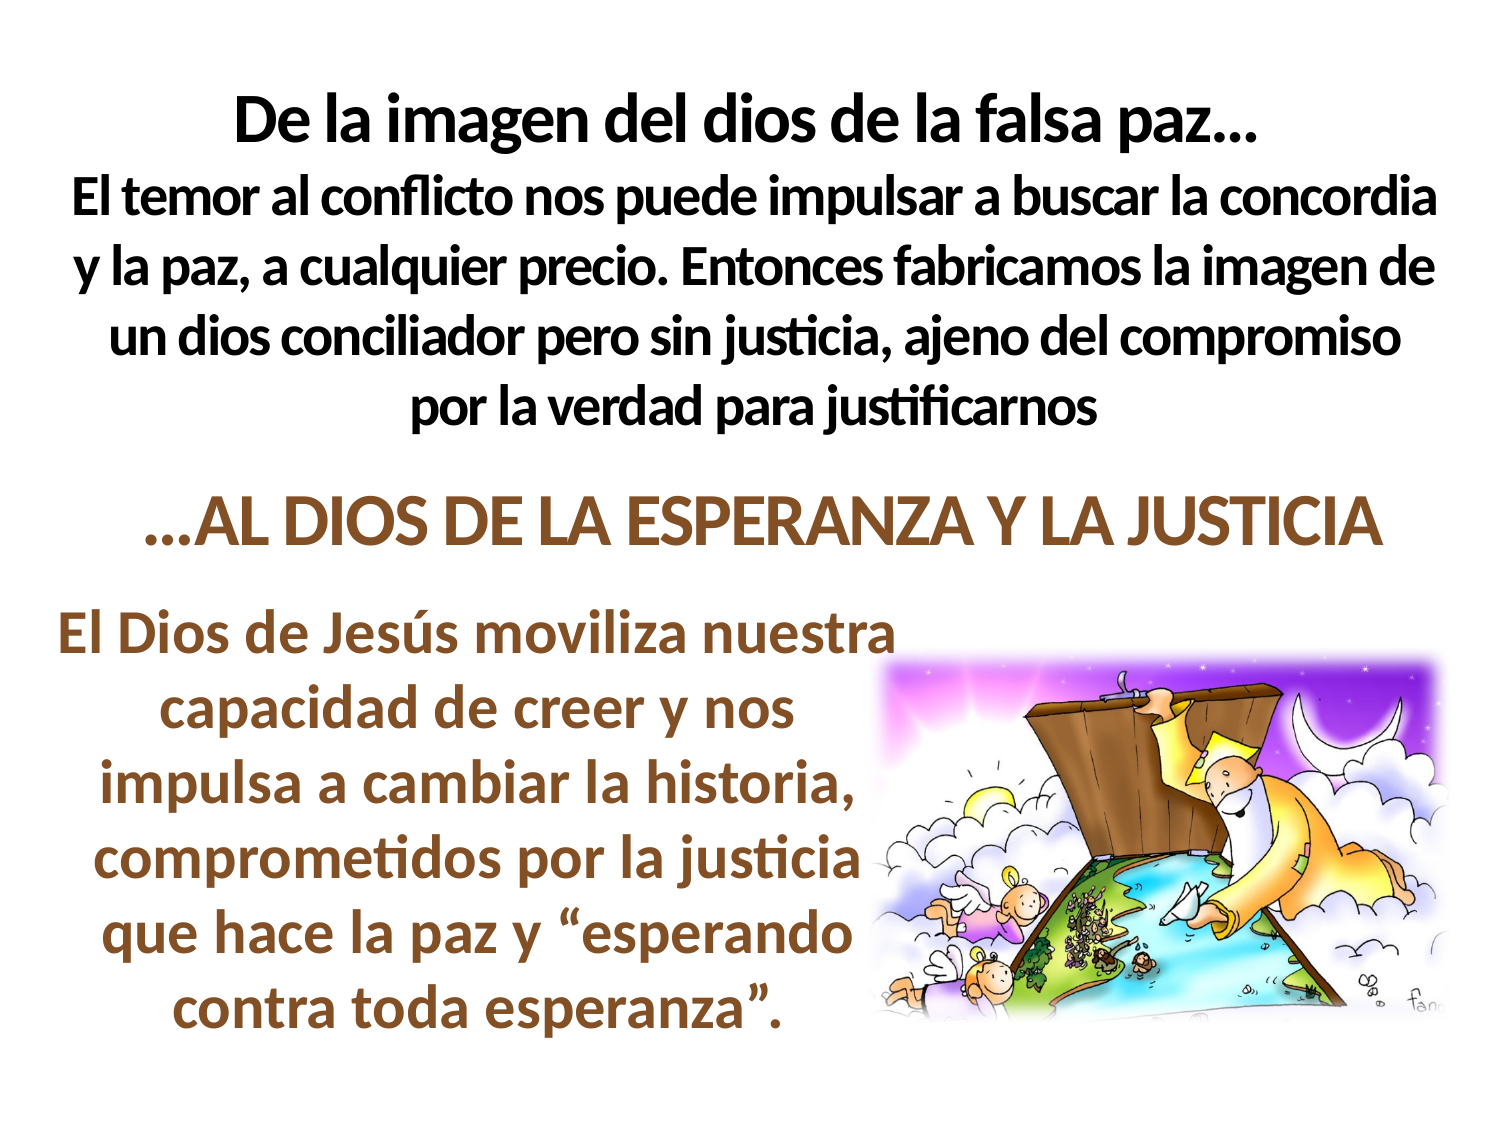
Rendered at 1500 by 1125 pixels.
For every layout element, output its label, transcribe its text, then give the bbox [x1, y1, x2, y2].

list El Dios de Jesús moviliza nuestra capacidad de creer y nos impulsa a cambiar la historia, comprometidos por la justicia que hace la paz y “esperando contra toda esperanza”. [41, 583, 916, 1071]
picture [869, 647, 1450, 1023]
title De la imagen del dios de la falsa paz… El temor al conflicto nos puede impulsar a buscar la concordia y la paz, a cualquier precio. Entonces fabricamos la imagen de un dios conciliador pero sin justicia, ajeno del compromiso por la verdad para justificarnos [56, 72, 1452, 445]
text_box …AL DIOS DE LA ESPERANZA Y LA JUSTICIA [56, 460, 1452, 568]
